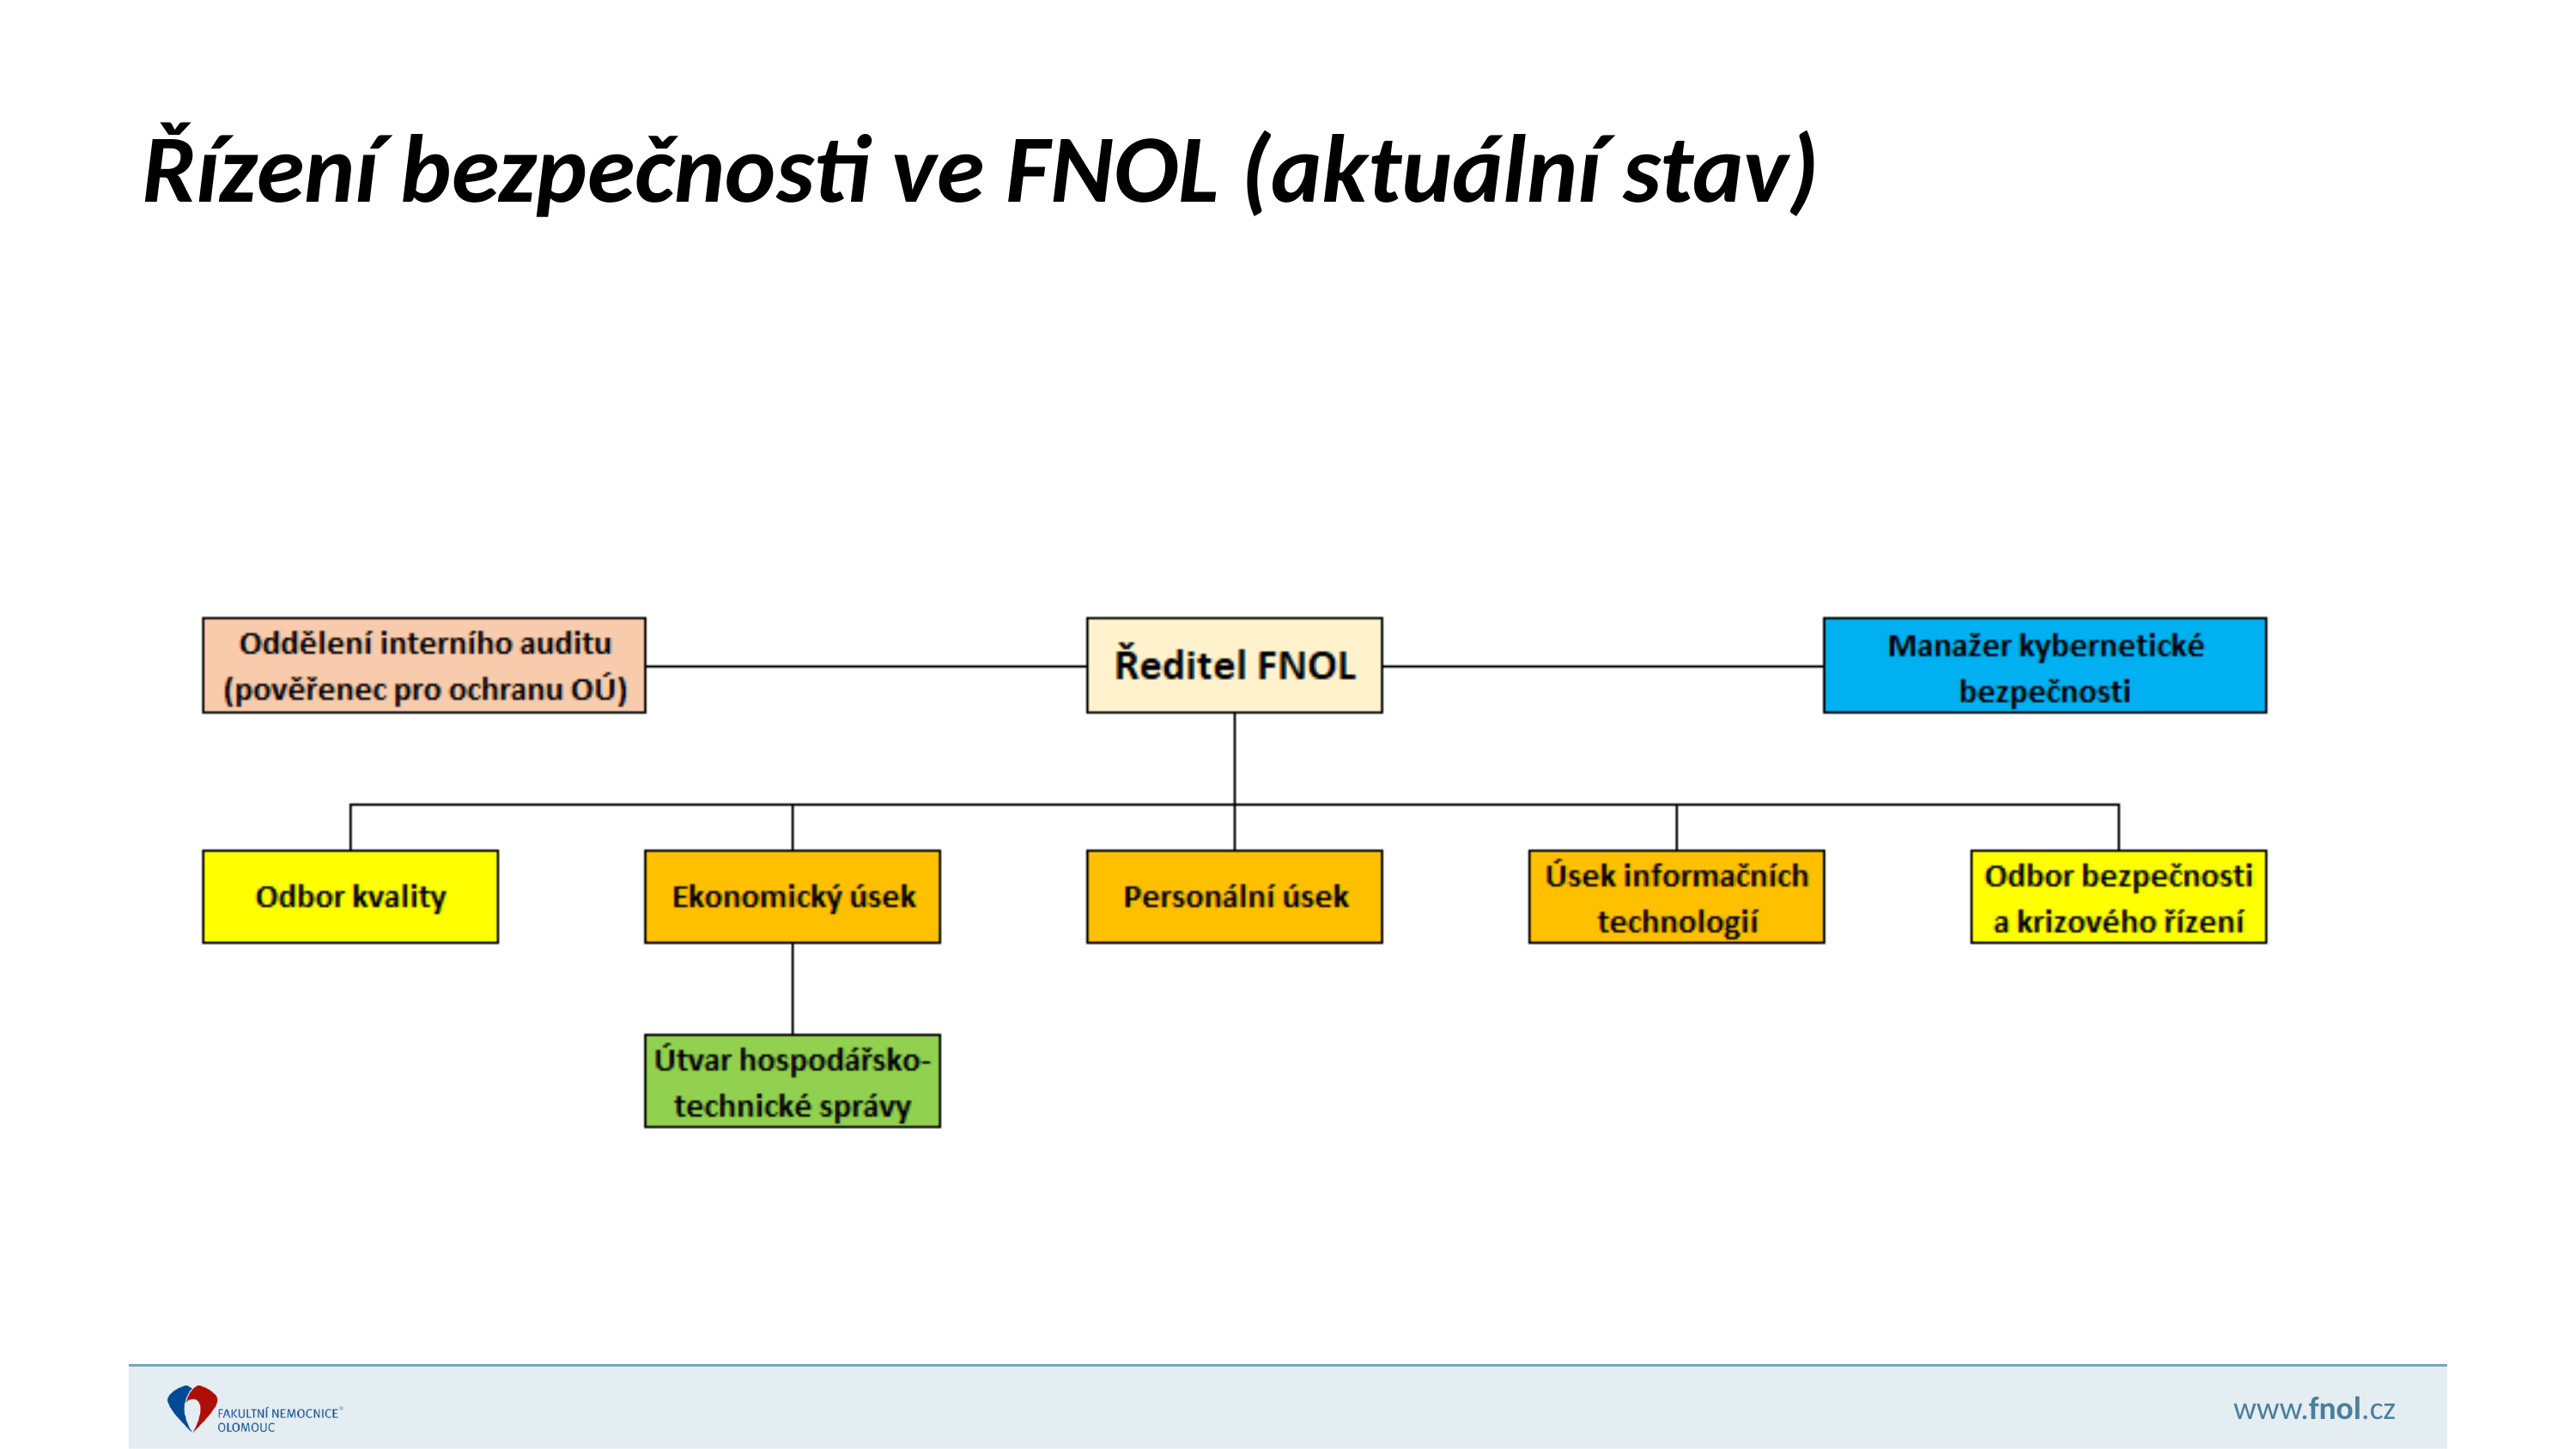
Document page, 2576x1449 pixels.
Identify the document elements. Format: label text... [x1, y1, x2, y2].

title Řízení bezpečnosti ve FNOL (aktuální stav) [129, 106, 2409, 235]
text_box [128, 1365, 2447, 1449]
picture [168, 579, 2300, 1166]
